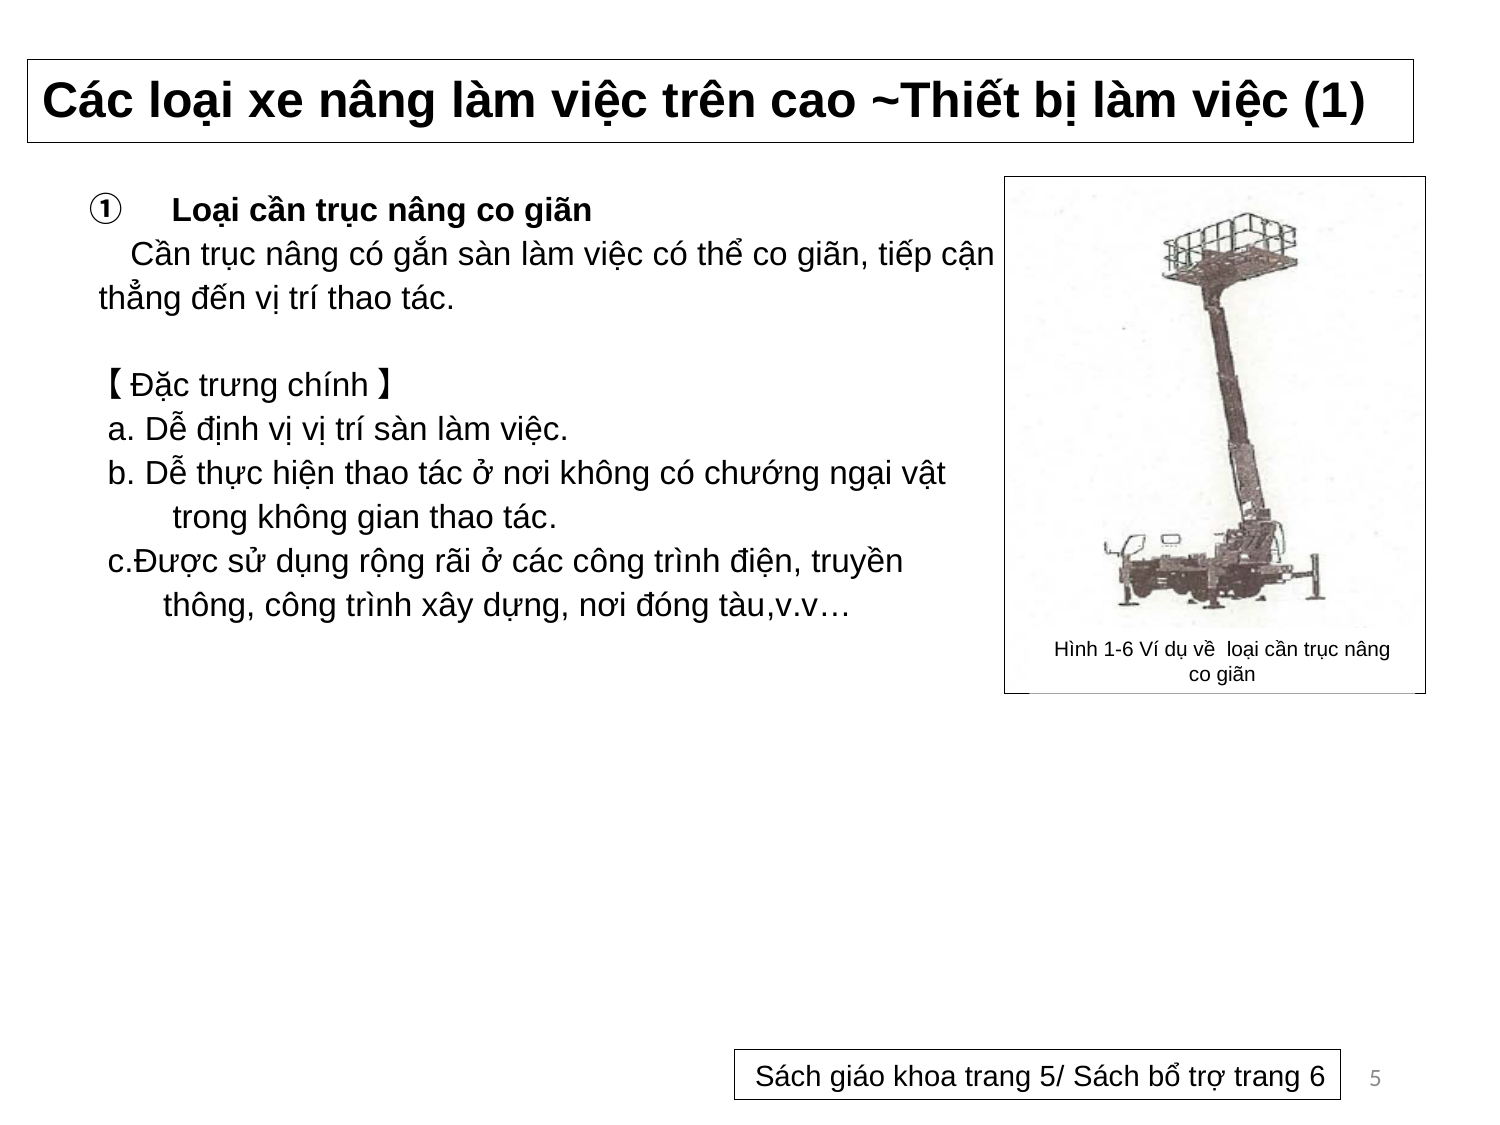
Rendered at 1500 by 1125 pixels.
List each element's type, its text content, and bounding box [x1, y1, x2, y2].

list ① Loại cần trục nâng co giãn Cần trục nâng có gắn sàn làm việc có thể co giãn, tiếp cận thẳng đến vị trí thao tác. 【Đặc trưng chính】 a. Dễ định vị vị trí sàn làm việc. b. Dễ thực hiện thao tác ở nơi không có chướng ngại vật trong không gian thao tác. c.Được sử dụng rộng rãi ở các công trình điện, truyền thông, công trình xây dựng, nơi đóng tàu,v.v… [74, 176, 1004, 694]
title Các loại xe nâng làm việc trên cao ~Thiết bị làm việc (1) [27, 59, 1414, 143]
picture [1004, 176, 1426, 694]
slide_number 5 [1059, 1046, 1397, 1106]
text_box Sách giáo khoa trang 5/ Sách bổ trợ trang 6 [734, 1049, 1059, 1100]
